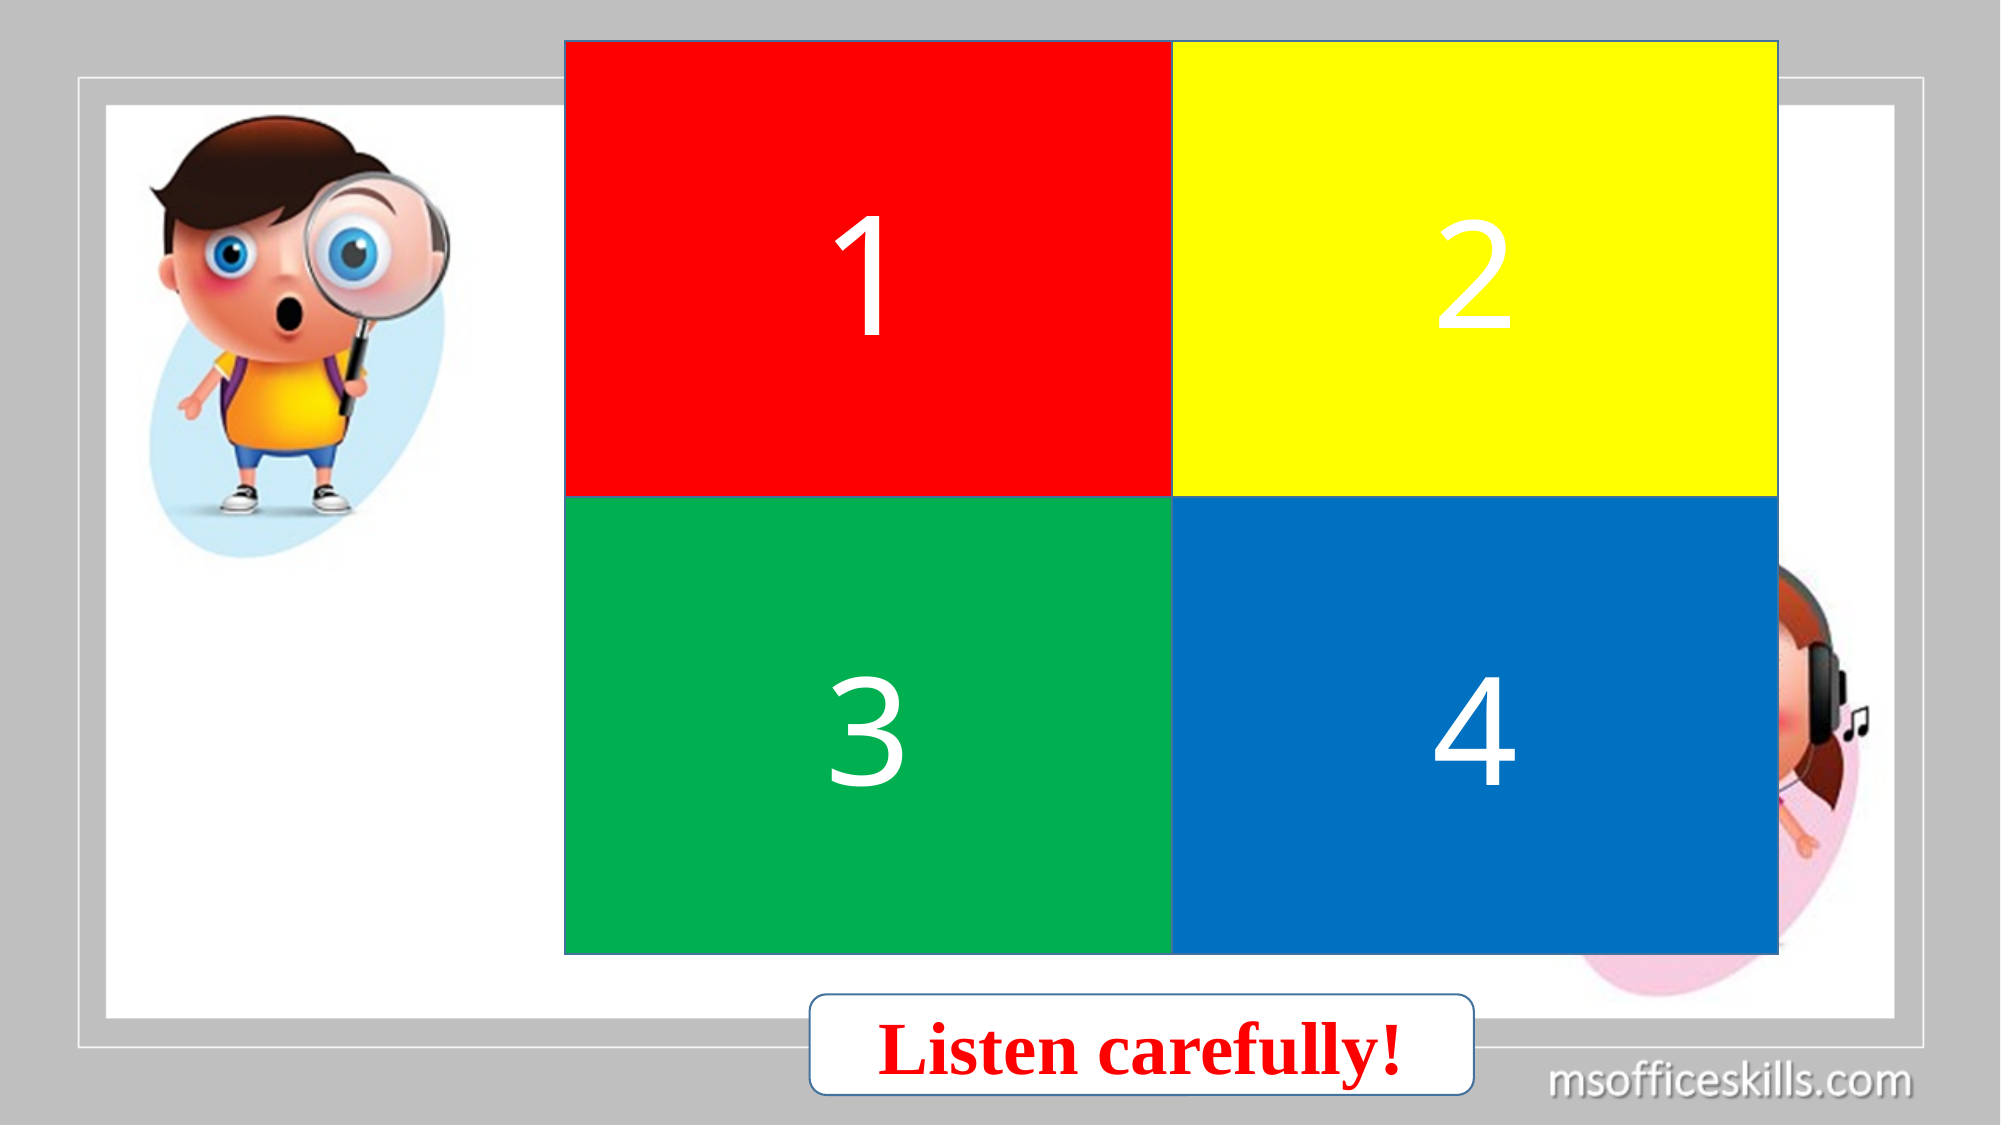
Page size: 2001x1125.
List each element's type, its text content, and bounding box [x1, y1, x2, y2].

picture [0, 0, 2001, 1125]
text_box Listen carefully! [808, 993, 1475, 1097]
text_box 4 [1173, 496, 1779, 955]
text_box 1 [564, 40, 1171, 496]
text_box 3 [564, 496, 1173, 955]
text_box 2 [1171, 40, 1779, 496]
